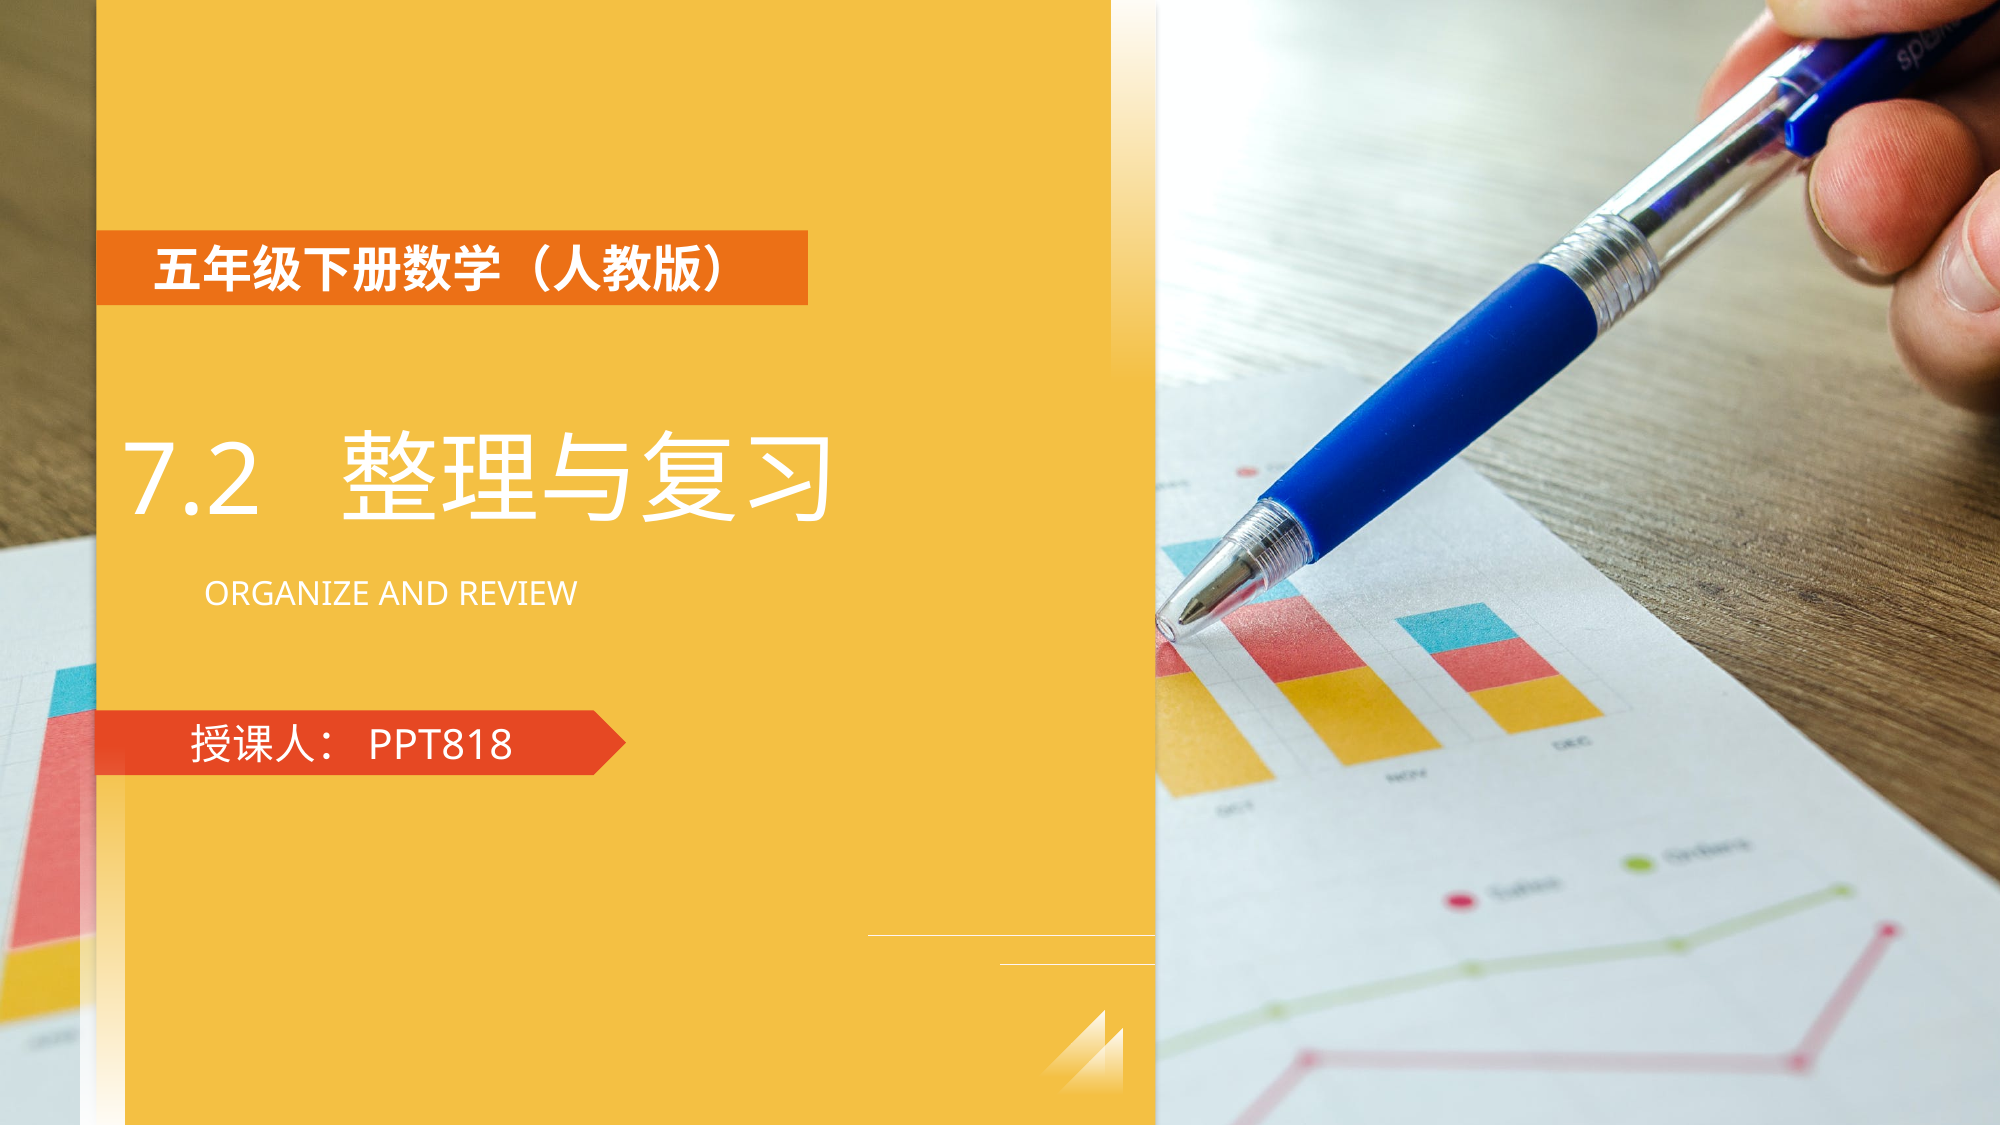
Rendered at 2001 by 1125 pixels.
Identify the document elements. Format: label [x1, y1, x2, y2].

text_box [1037, 1009, 1123, 1095]
picture [0, 0, 2000, 1125]
